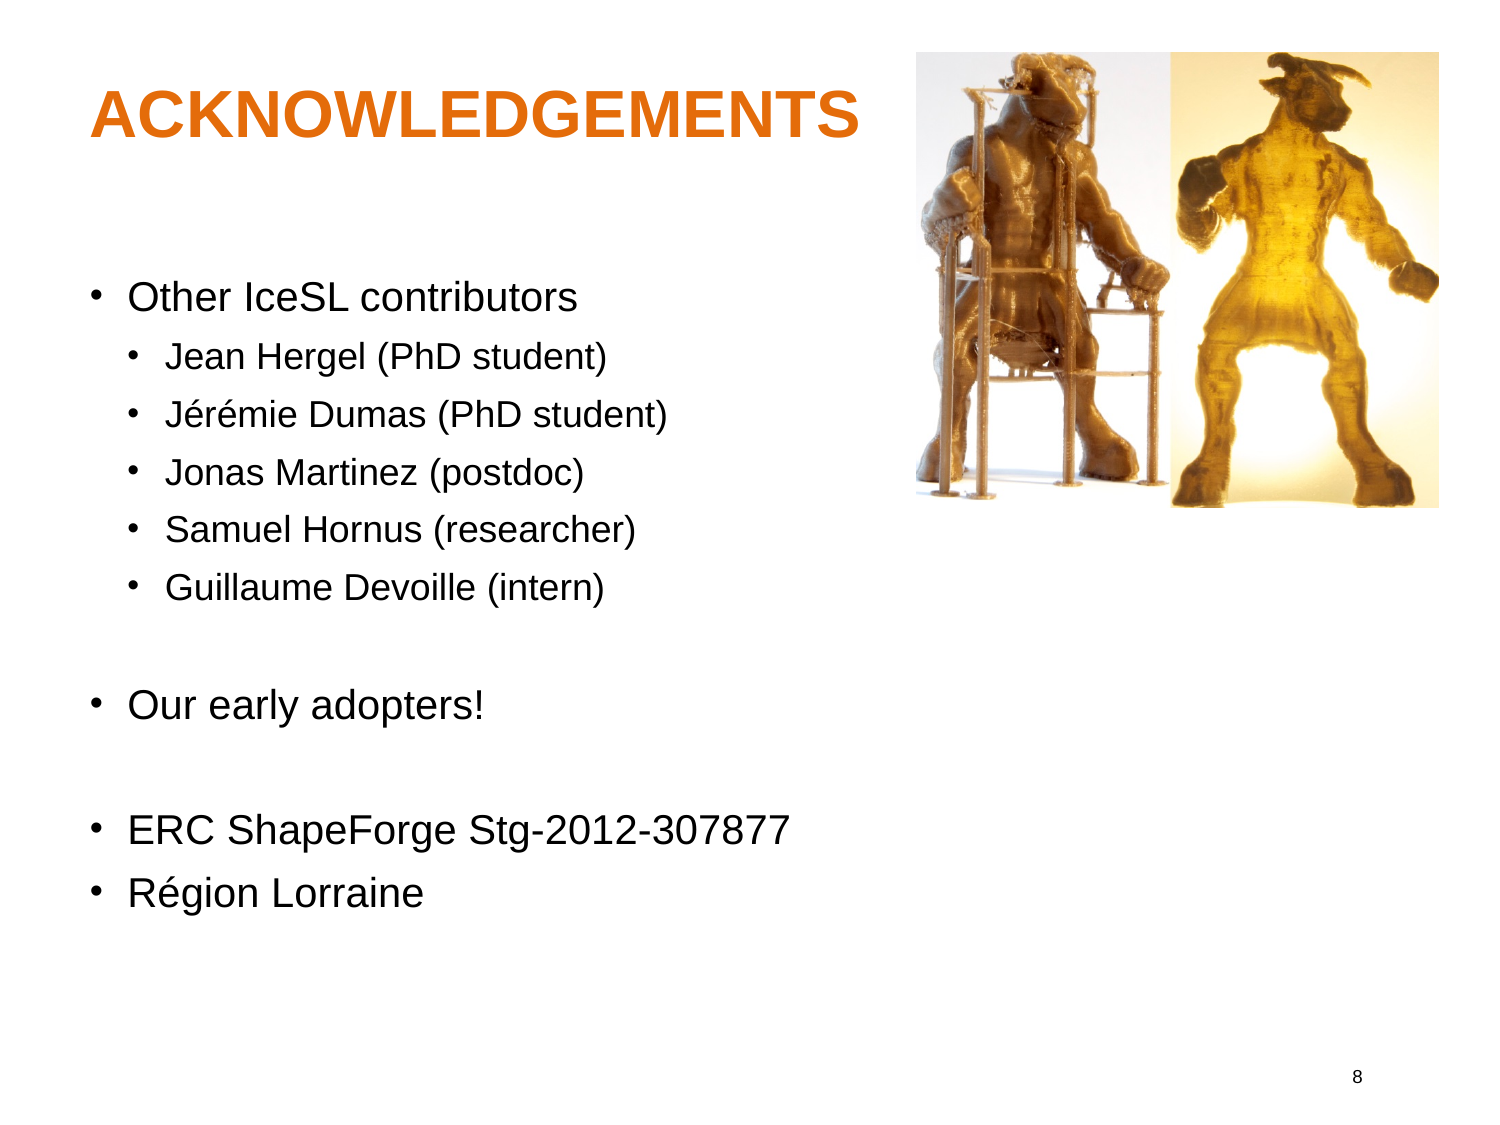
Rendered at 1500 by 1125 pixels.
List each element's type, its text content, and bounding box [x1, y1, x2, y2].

text_box Acknowledgements [74, 78, 911, 235]
picture [916, 51, 1440, 508]
text_box Other IceSL contributors Jean Hergel (PhD student) Jérémie Dumas (PhD student) Jonas Martinez (postdoc) Samuel Hornus (researcher) Guillaume Devoille (intern) Our early adopters! ERC ShapeForge Stg-2012-307877 Région Lorraine [74, 262, 1425, 1062]
